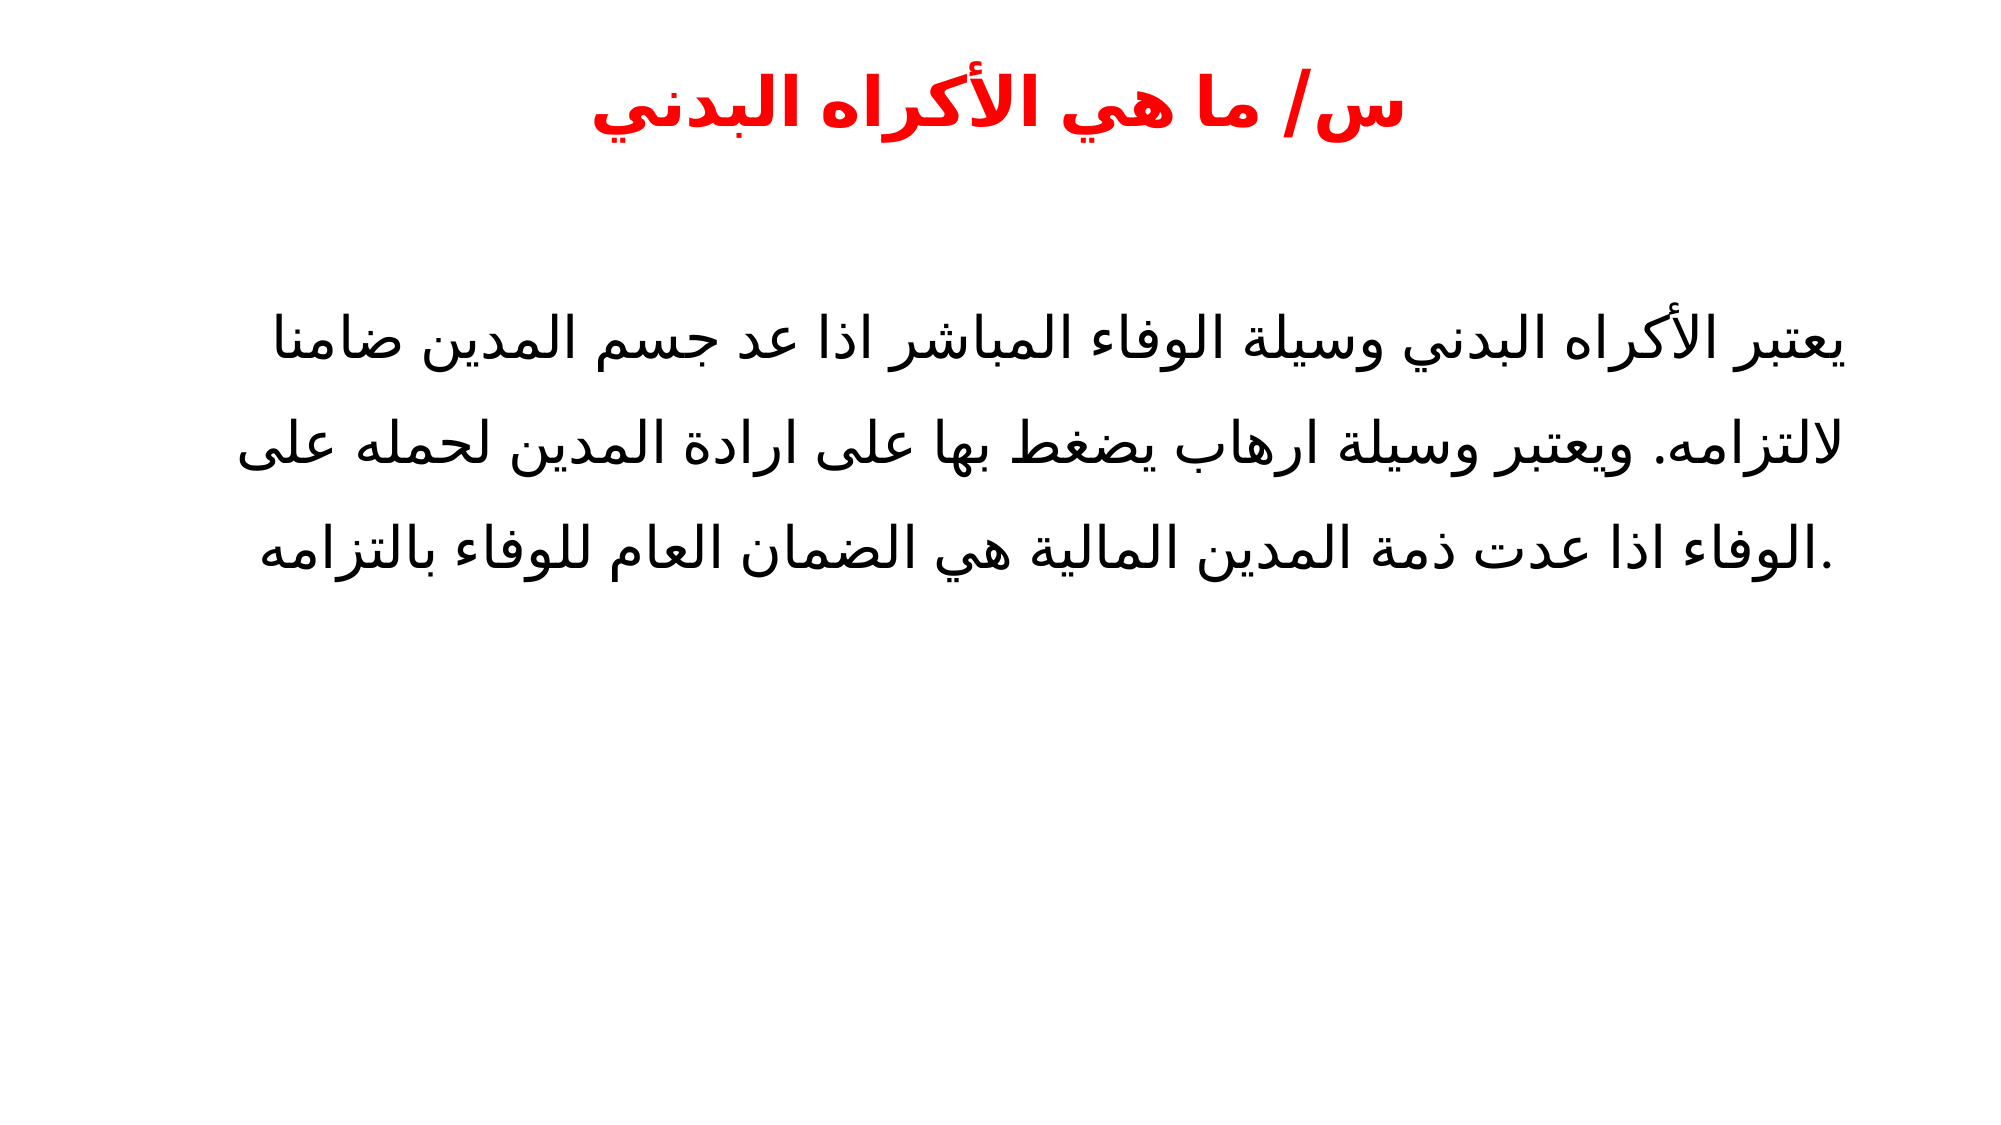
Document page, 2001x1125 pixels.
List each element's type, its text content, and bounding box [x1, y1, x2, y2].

list يعتبر الأكراه البدني وسيلة الوفاء المباشر اذا عد جسم المدين ضامنا لالتزامه. ويعتبر وسيلة ارهاب يضغط بها على ارادة المدين لحمله على الوفاء اذا عدت ذمة المدين المالية هي الضمان العام للوفاء بالتزامه. [137, 257, 1863, 1014]
title س/ ما هي الأكراه البدني [137, 59, 1863, 232]
